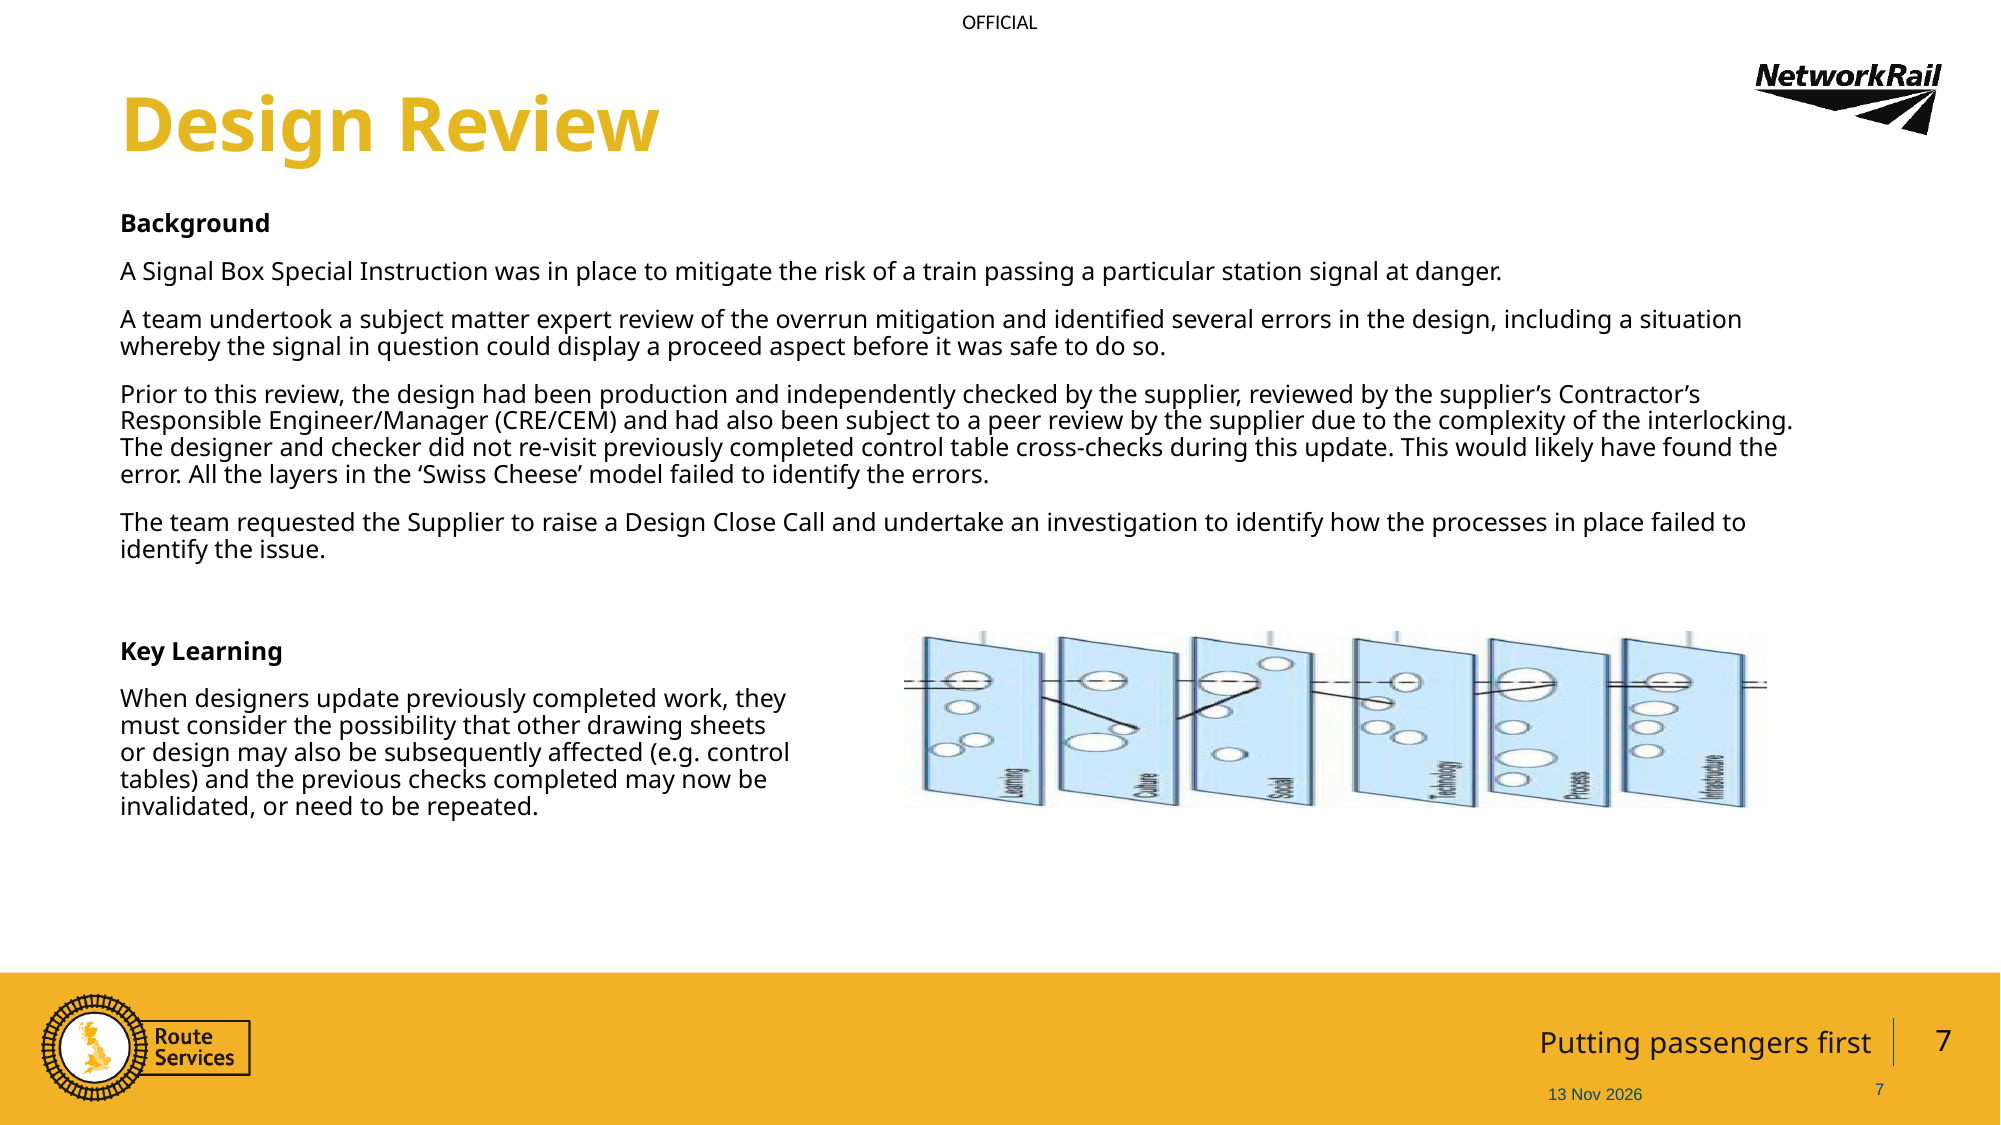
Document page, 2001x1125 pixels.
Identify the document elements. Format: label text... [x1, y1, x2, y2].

list Background A Signal Box Special Instruction was in place to mitigate the risk of a train passing a particular station signal at danger. A team undertook a subject matter expert review of the overrun mitigation and identified several errors in the design, including a situation whereby the signal in question could display a proceed aspect before it was safe to do so. Prior to this review, the design had been production and independently checked by the supplier, reviewed by the supplier’s Contractor’s Responsible Engineer/Manager (CRE/CEM) and had also been subject to a peer review by the supplier due to the complexity of the interlocking. The designer and checker did not re-visit previously completed control table cross-checks during this update. This would likely have found the error. All the layers in the ‘Swiss Cheese’ model failed to identify the errors. The team requested the Supplier to raise a Design Close Call and undertake an investigation to identify how the processes in place failed to identify the issue. [105, 203, 1820, 542]
title Design Review [105, 79, 1696, 150]
picture [33, 986, 262, 1109]
slide_number 7 [1860, 1071, 2000, 1076]
slide_number 21-Jun-23 [1533, 1076, 2000, 1106]
picture [904, 631, 1767, 808]
text_box Key Learning When designers update previously completed work, they must consider the possibility that other drawing sheets or design may also be subsequently affected (e.g. control tables) and the previous checks completed may now be invalidated, or need to be repeated. [105, 631, 813, 877]
picture [1730, 43, 1959, 158]
